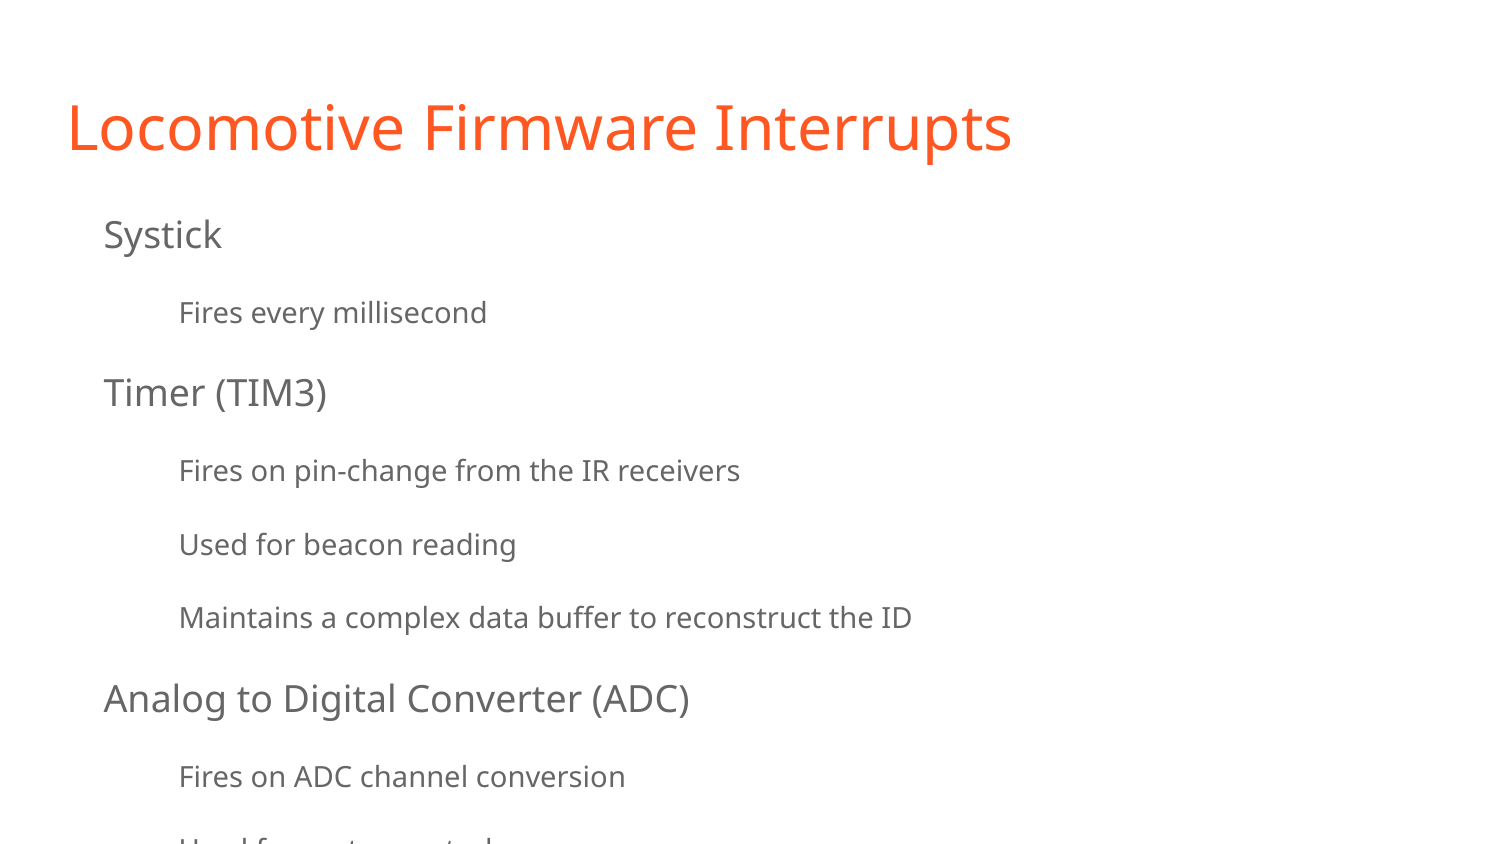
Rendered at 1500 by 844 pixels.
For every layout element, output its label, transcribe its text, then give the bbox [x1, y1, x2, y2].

title Locomotive Firmware Interrupts [51, 72, 1449, 167]
list Systick Fires every millisecond Timer (TIM3) Fires on pin-change from the IR receivers Used for beacon reading Maintains a complex data buffer to reconstruct the ID Analog to Digital Converter (ADC) Fires on ADC channel conversion Used for motor control [51, 189, 1449, 750]
